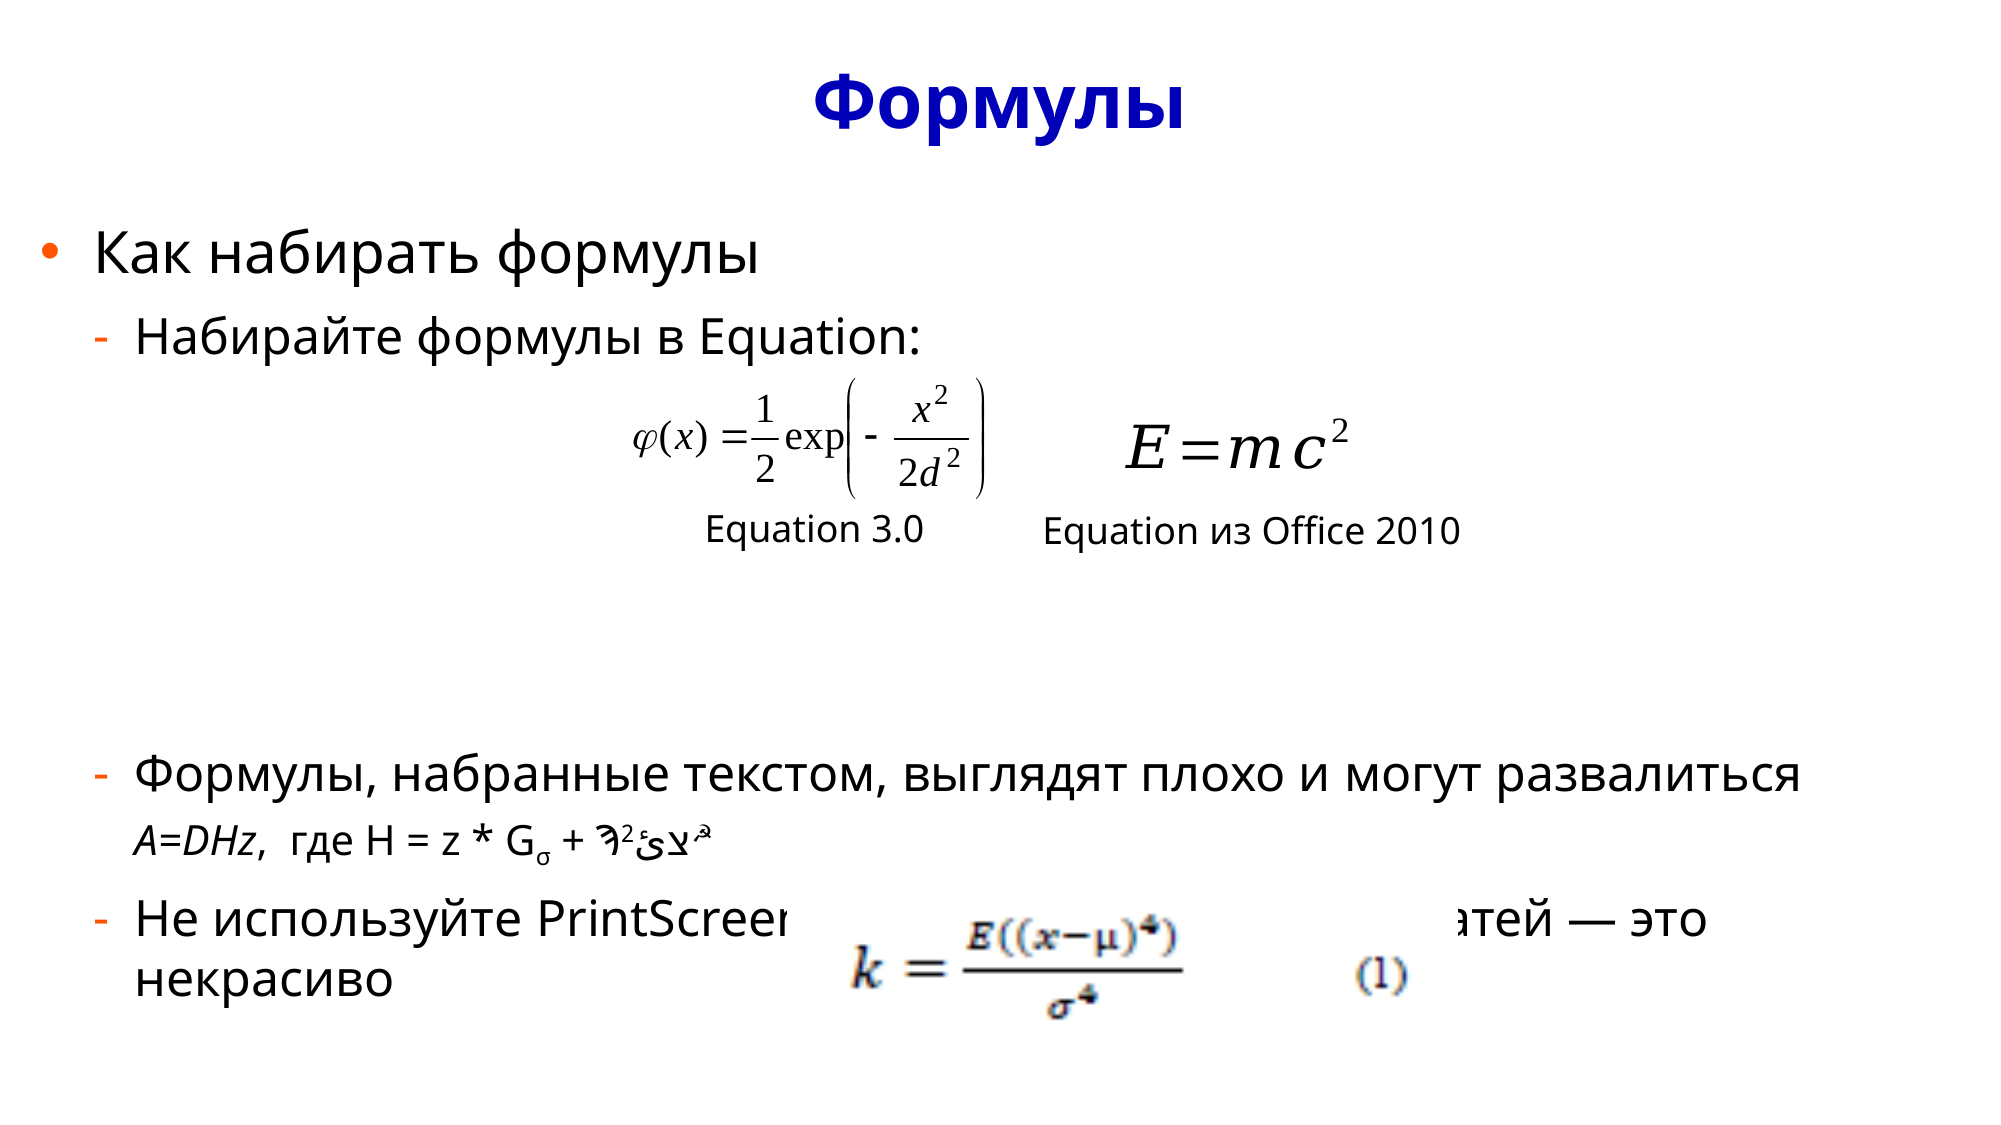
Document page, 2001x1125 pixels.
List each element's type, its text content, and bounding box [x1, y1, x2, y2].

picture [787, 881, 1458, 1060]
list Как набирать формулы Набирайте формулы в Equation: Формулы, набранные текстом, выглядят плохо и могут развалиться A=DHz, где H = z * Gσ + Ϡצئ2☭ Не используйте PrintScreen для вставки формул из статей — это некрасиво [24, 207, 1976, 1111]
text_box Equation 3.0 [684, 520, 945, 558]
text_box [625, 366, 996, 512]
text_box Equation из Office 2010 [1015, 499, 1489, 560]
title Формулы [24, 0, 1976, 197]
